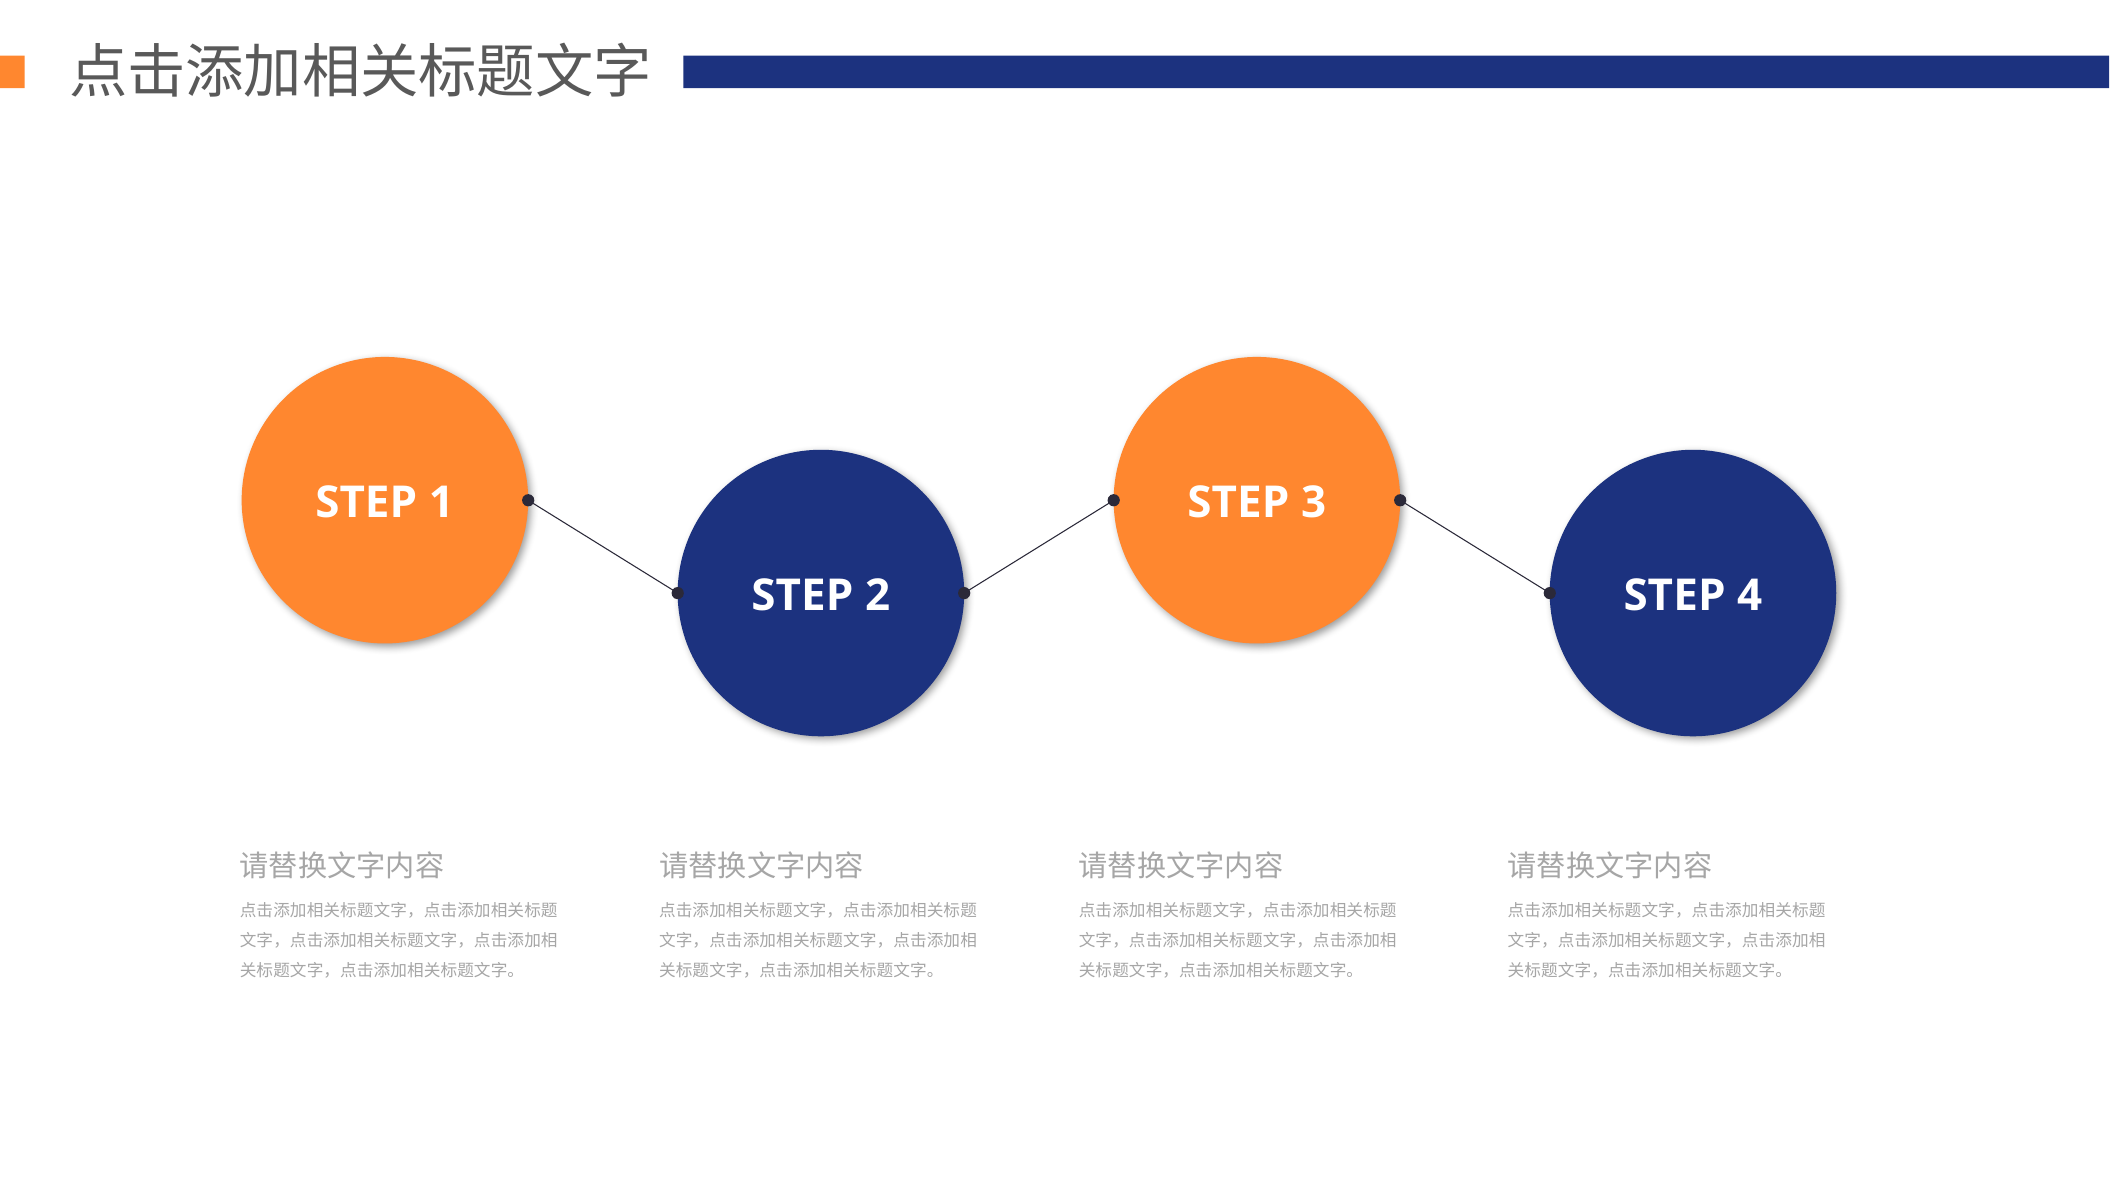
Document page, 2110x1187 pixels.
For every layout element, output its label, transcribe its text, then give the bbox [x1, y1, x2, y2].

text_box 请替换文字内容 [643, 832, 1043, 891]
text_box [1400, 500, 1550, 594]
text_box 点击添加相关标题文字，点击添加相关标题文字，点击添加相关标题文字，点击添加相关标题文字，点击添加相关标题文字。 [643, 882, 1010, 988]
text_box 点击添加相关标题文字，点击添加相关标题文字，点击添加相关标题文字，点击添加相关标题文字，点击添加相关标题文字。 [223, 882, 590, 988]
text_box STEP 1 [240, 355, 530, 645]
text_box STEP 3 [1112, 355, 1402, 645]
text_box 点击添加相关标题文字，点击添加相关标题文字，点击添加相关标题文字，点击添加相关标题文字，点击添加相关标题文字。 [1491, 882, 1858, 988]
text_box 请替换文字内容 [1062, 832, 1462, 891]
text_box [528, 500, 678, 594]
text_box 请替换文字内容 [1491, 832, 1891, 891]
text_box 请替换文字内容 [223, 832, 623, 891]
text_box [964, 500, 1114, 594]
text_box STEP 2 [676, 448, 966, 738]
text_box 点击添加相关标题文字 [54, 26, 667, 112]
text_box 点击添加相关标题文字，点击添加相关标题文字，点击添加相关标题文字，点击添加相关标题文字，点击添加相关标题文字。 [1062, 882, 1429, 988]
text_box STEP 4 [1548, 448, 1838, 738]
